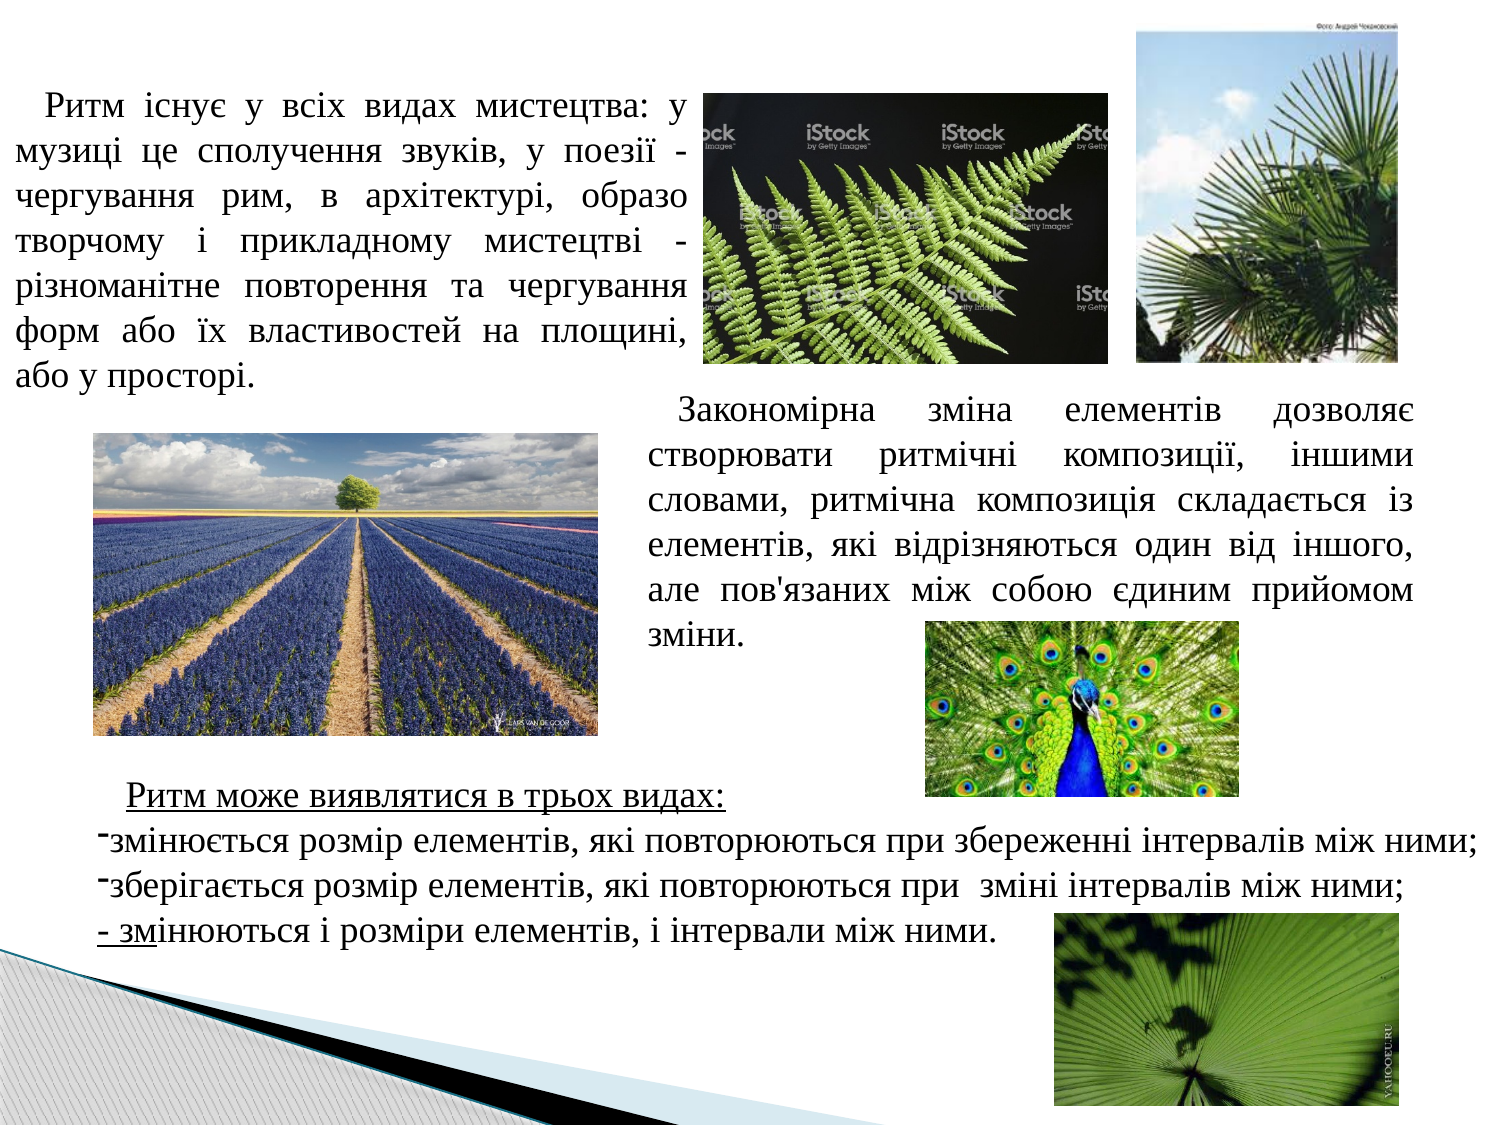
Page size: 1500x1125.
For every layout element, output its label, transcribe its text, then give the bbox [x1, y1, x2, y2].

text_box Ритм може виявлятися в трьох видах: змінюється розмір елементів, які повторюються при збереженні інтервалів між ними; зберігається розмір елементів, які повторюються при зміні інтервалів між ними; - змінюються і розміри елементів, і інтервали між ними. [82, 762, 1500, 958]
picture [925, 620, 1239, 798]
picture [1054, 913, 1399, 1106]
picture [93, 433, 598, 736]
picture [702, 93, 1108, 364]
text_box Ритм існує у всіх видах мистецтва: у музиці це сполучення звуків, у поезії - чергування рим, в архітектурі, образо­творчому і прикладному мистецтві - різноманітне повто­рення та чергування форм або їх властивостей на площині, або у просторі. [0, 71, 703, 402]
picture [1136, 23, 1398, 363]
text_box Закономірна зміна елементів дозволяє створювати ритмічні композиції, іншими словами, ритмічна композиція складається із елементів, які відрізняються один від іншого, але пов'язаних між собою єдиним прийомом зміни. [632, 376, 1430, 662]
